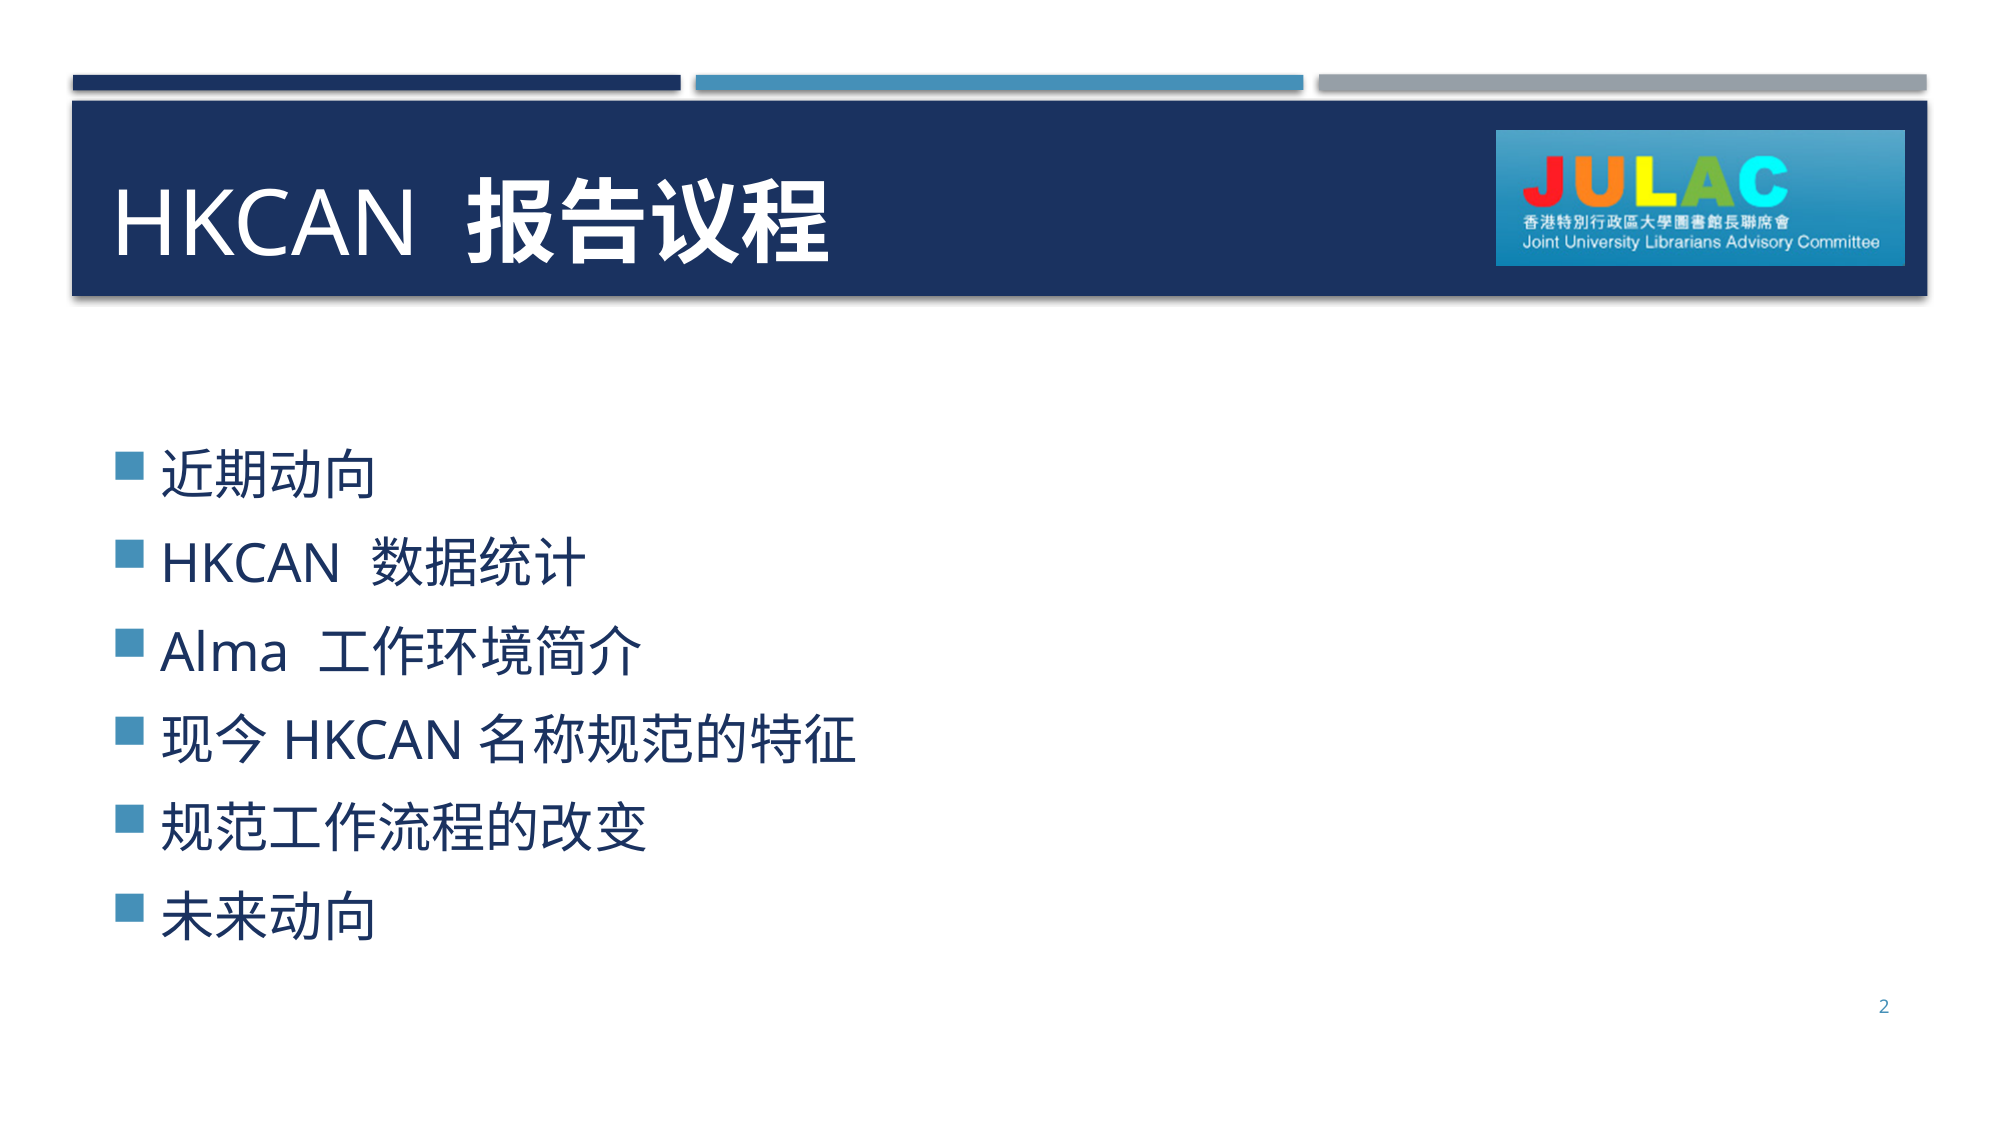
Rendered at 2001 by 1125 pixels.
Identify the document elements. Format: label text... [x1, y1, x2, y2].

slide_number 2 [1732, 977, 1905, 1037]
list 近期动向 HKCAN 数据统计 Alma 工作环境简介 现今HKCAN名称规范的特征 规范工作流程的改变 未来动向 [95, 317, 1905, 1070]
picture [1496, 130, 1906, 267]
title HKCAN 报告议程 [95, 115, 1905, 282]
